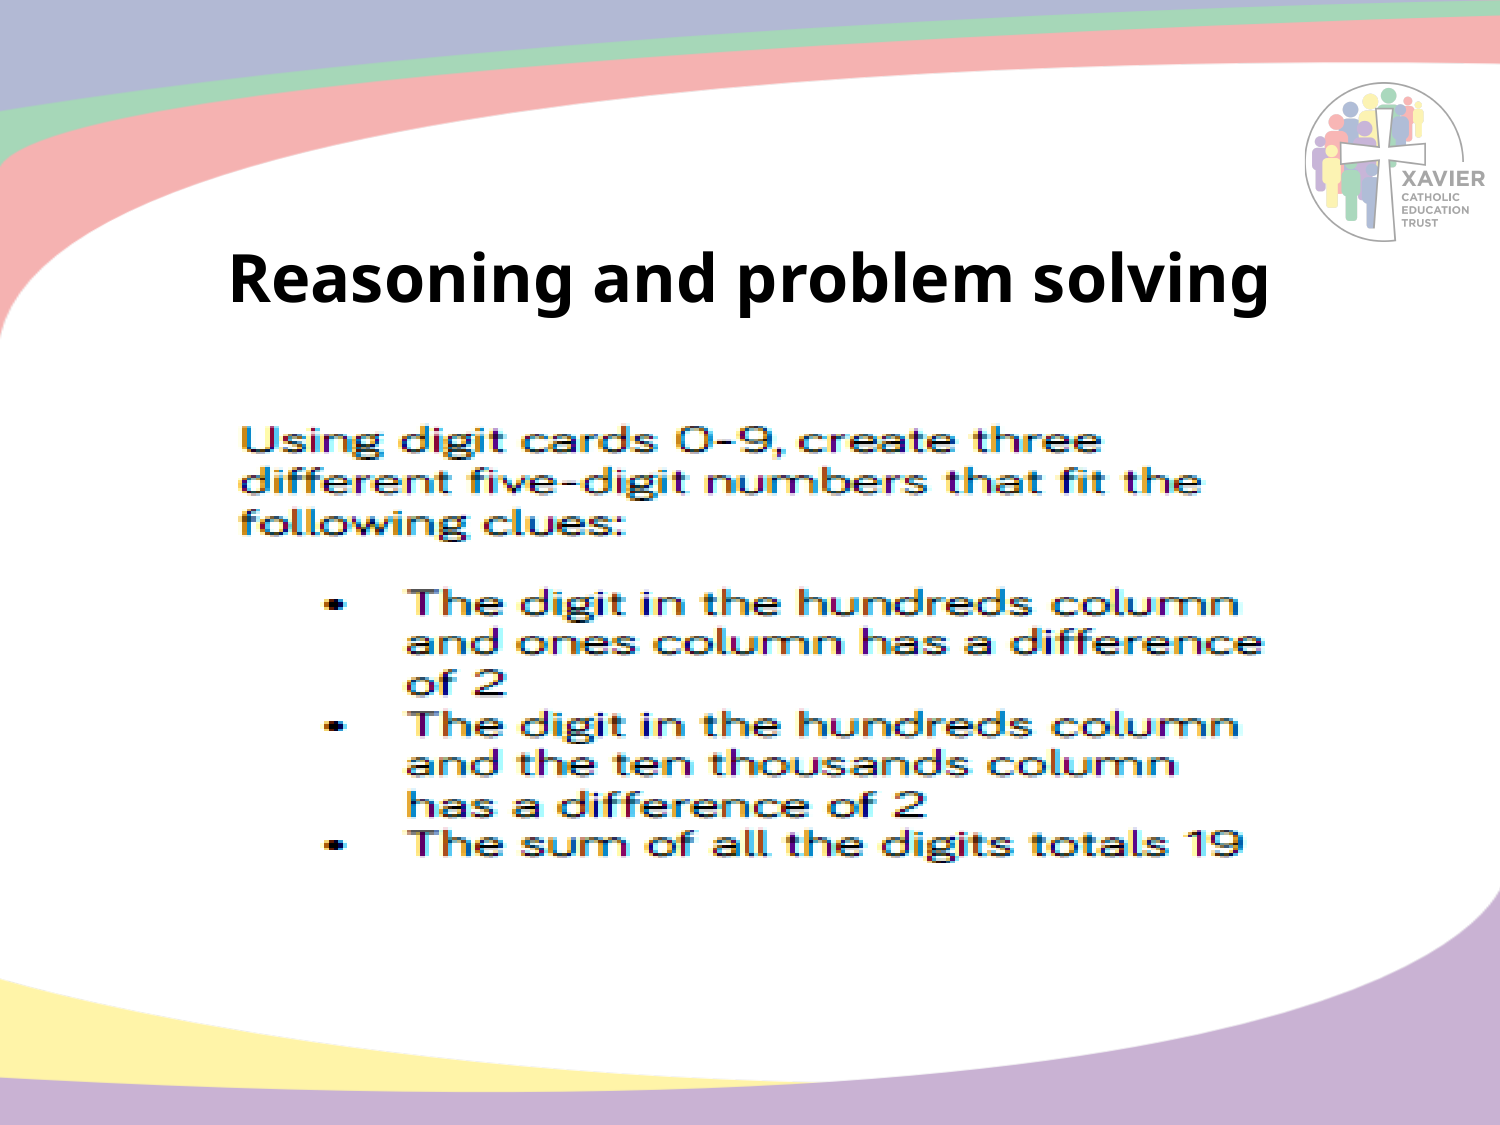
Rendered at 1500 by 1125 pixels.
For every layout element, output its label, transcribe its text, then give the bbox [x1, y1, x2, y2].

title Reasoning and problem solving [112, 184, 1388, 325]
picture [229, 416, 1275, 900]
